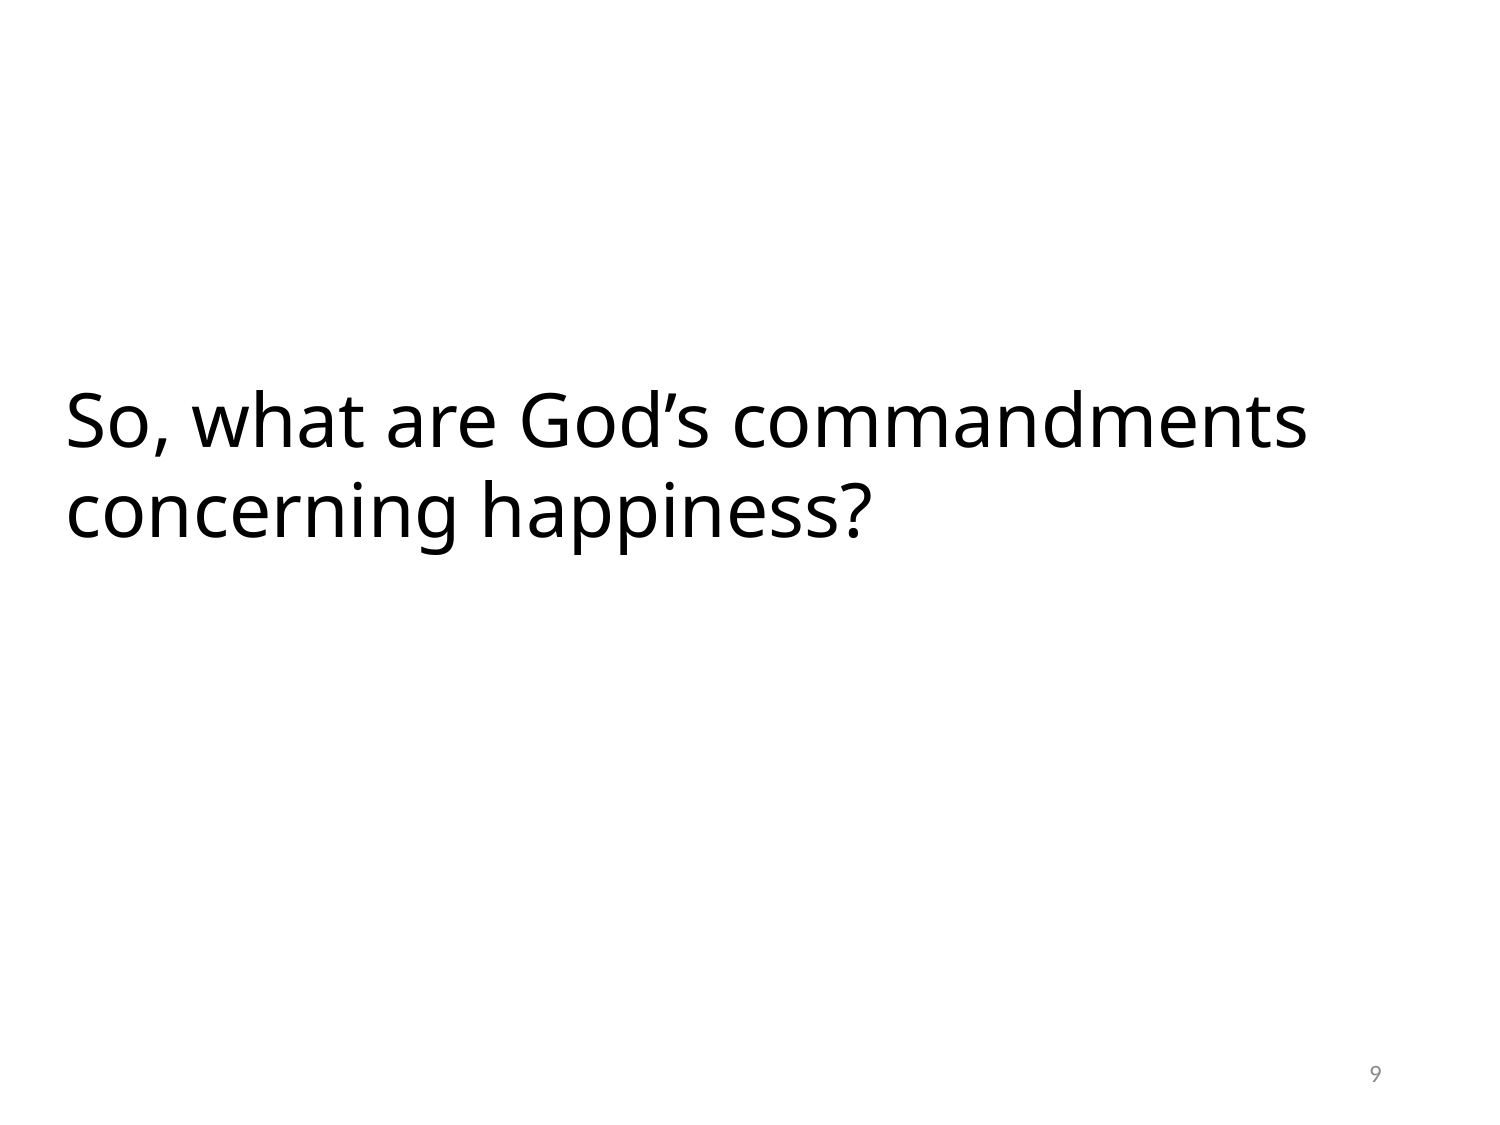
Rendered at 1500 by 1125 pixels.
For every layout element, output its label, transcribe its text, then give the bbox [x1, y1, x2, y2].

text_box So, what are God’s commandments concerning happiness? [50, 365, 1450, 561]
slide_number 9 [1059, 1042, 1397, 1103]
